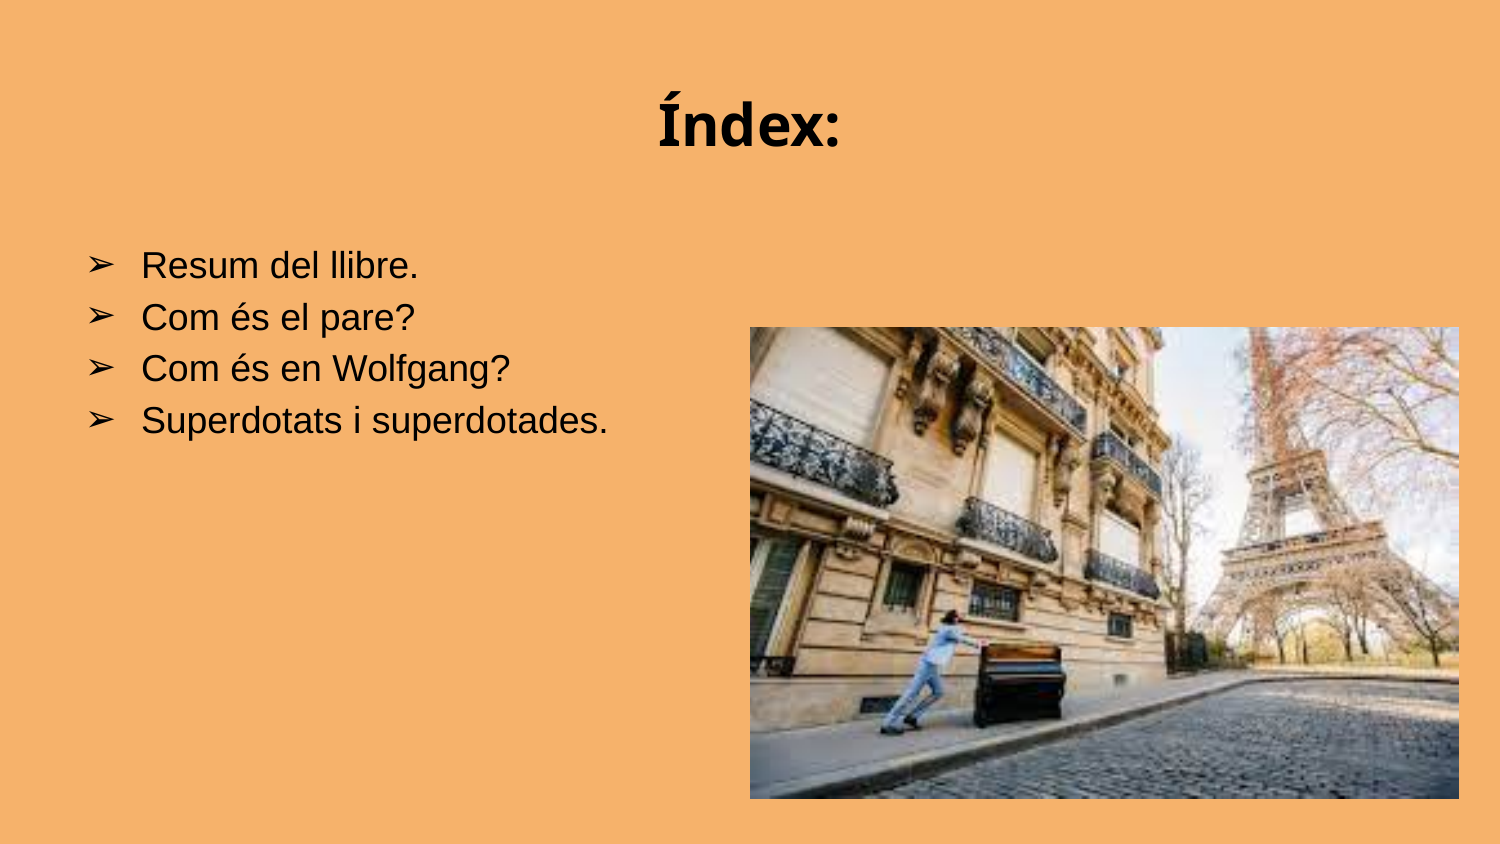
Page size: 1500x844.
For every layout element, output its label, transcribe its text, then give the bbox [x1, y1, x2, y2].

list Resum del llibre. Com és el pare? Com és en Wolfgang? Superdotats i superdotades. [51, 218, 730, 563]
picture [749, 327, 1459, 800]
title Índex: [51, 72, 1449, 167]
